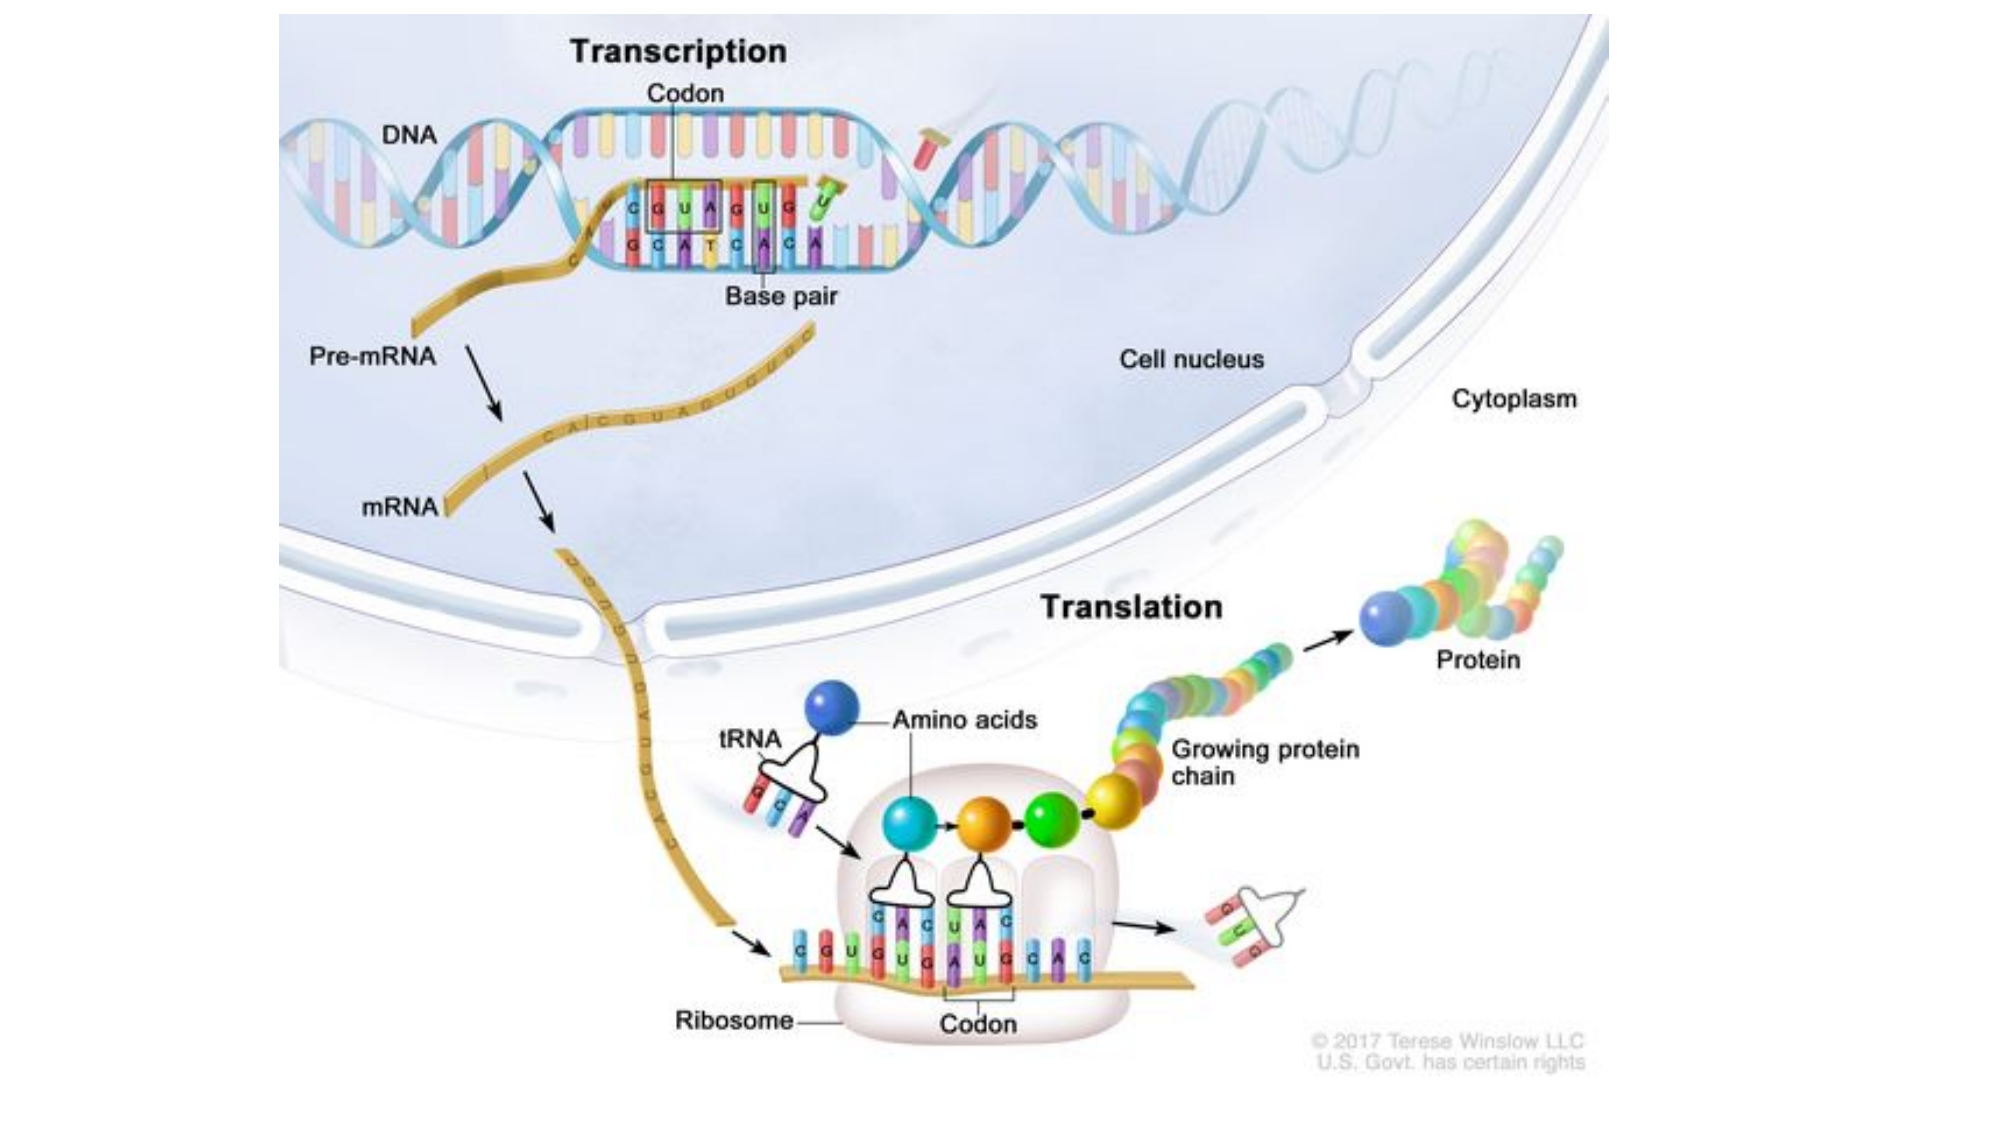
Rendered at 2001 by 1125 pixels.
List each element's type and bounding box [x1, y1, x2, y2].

picture [279, 14, 1609, 1086]
